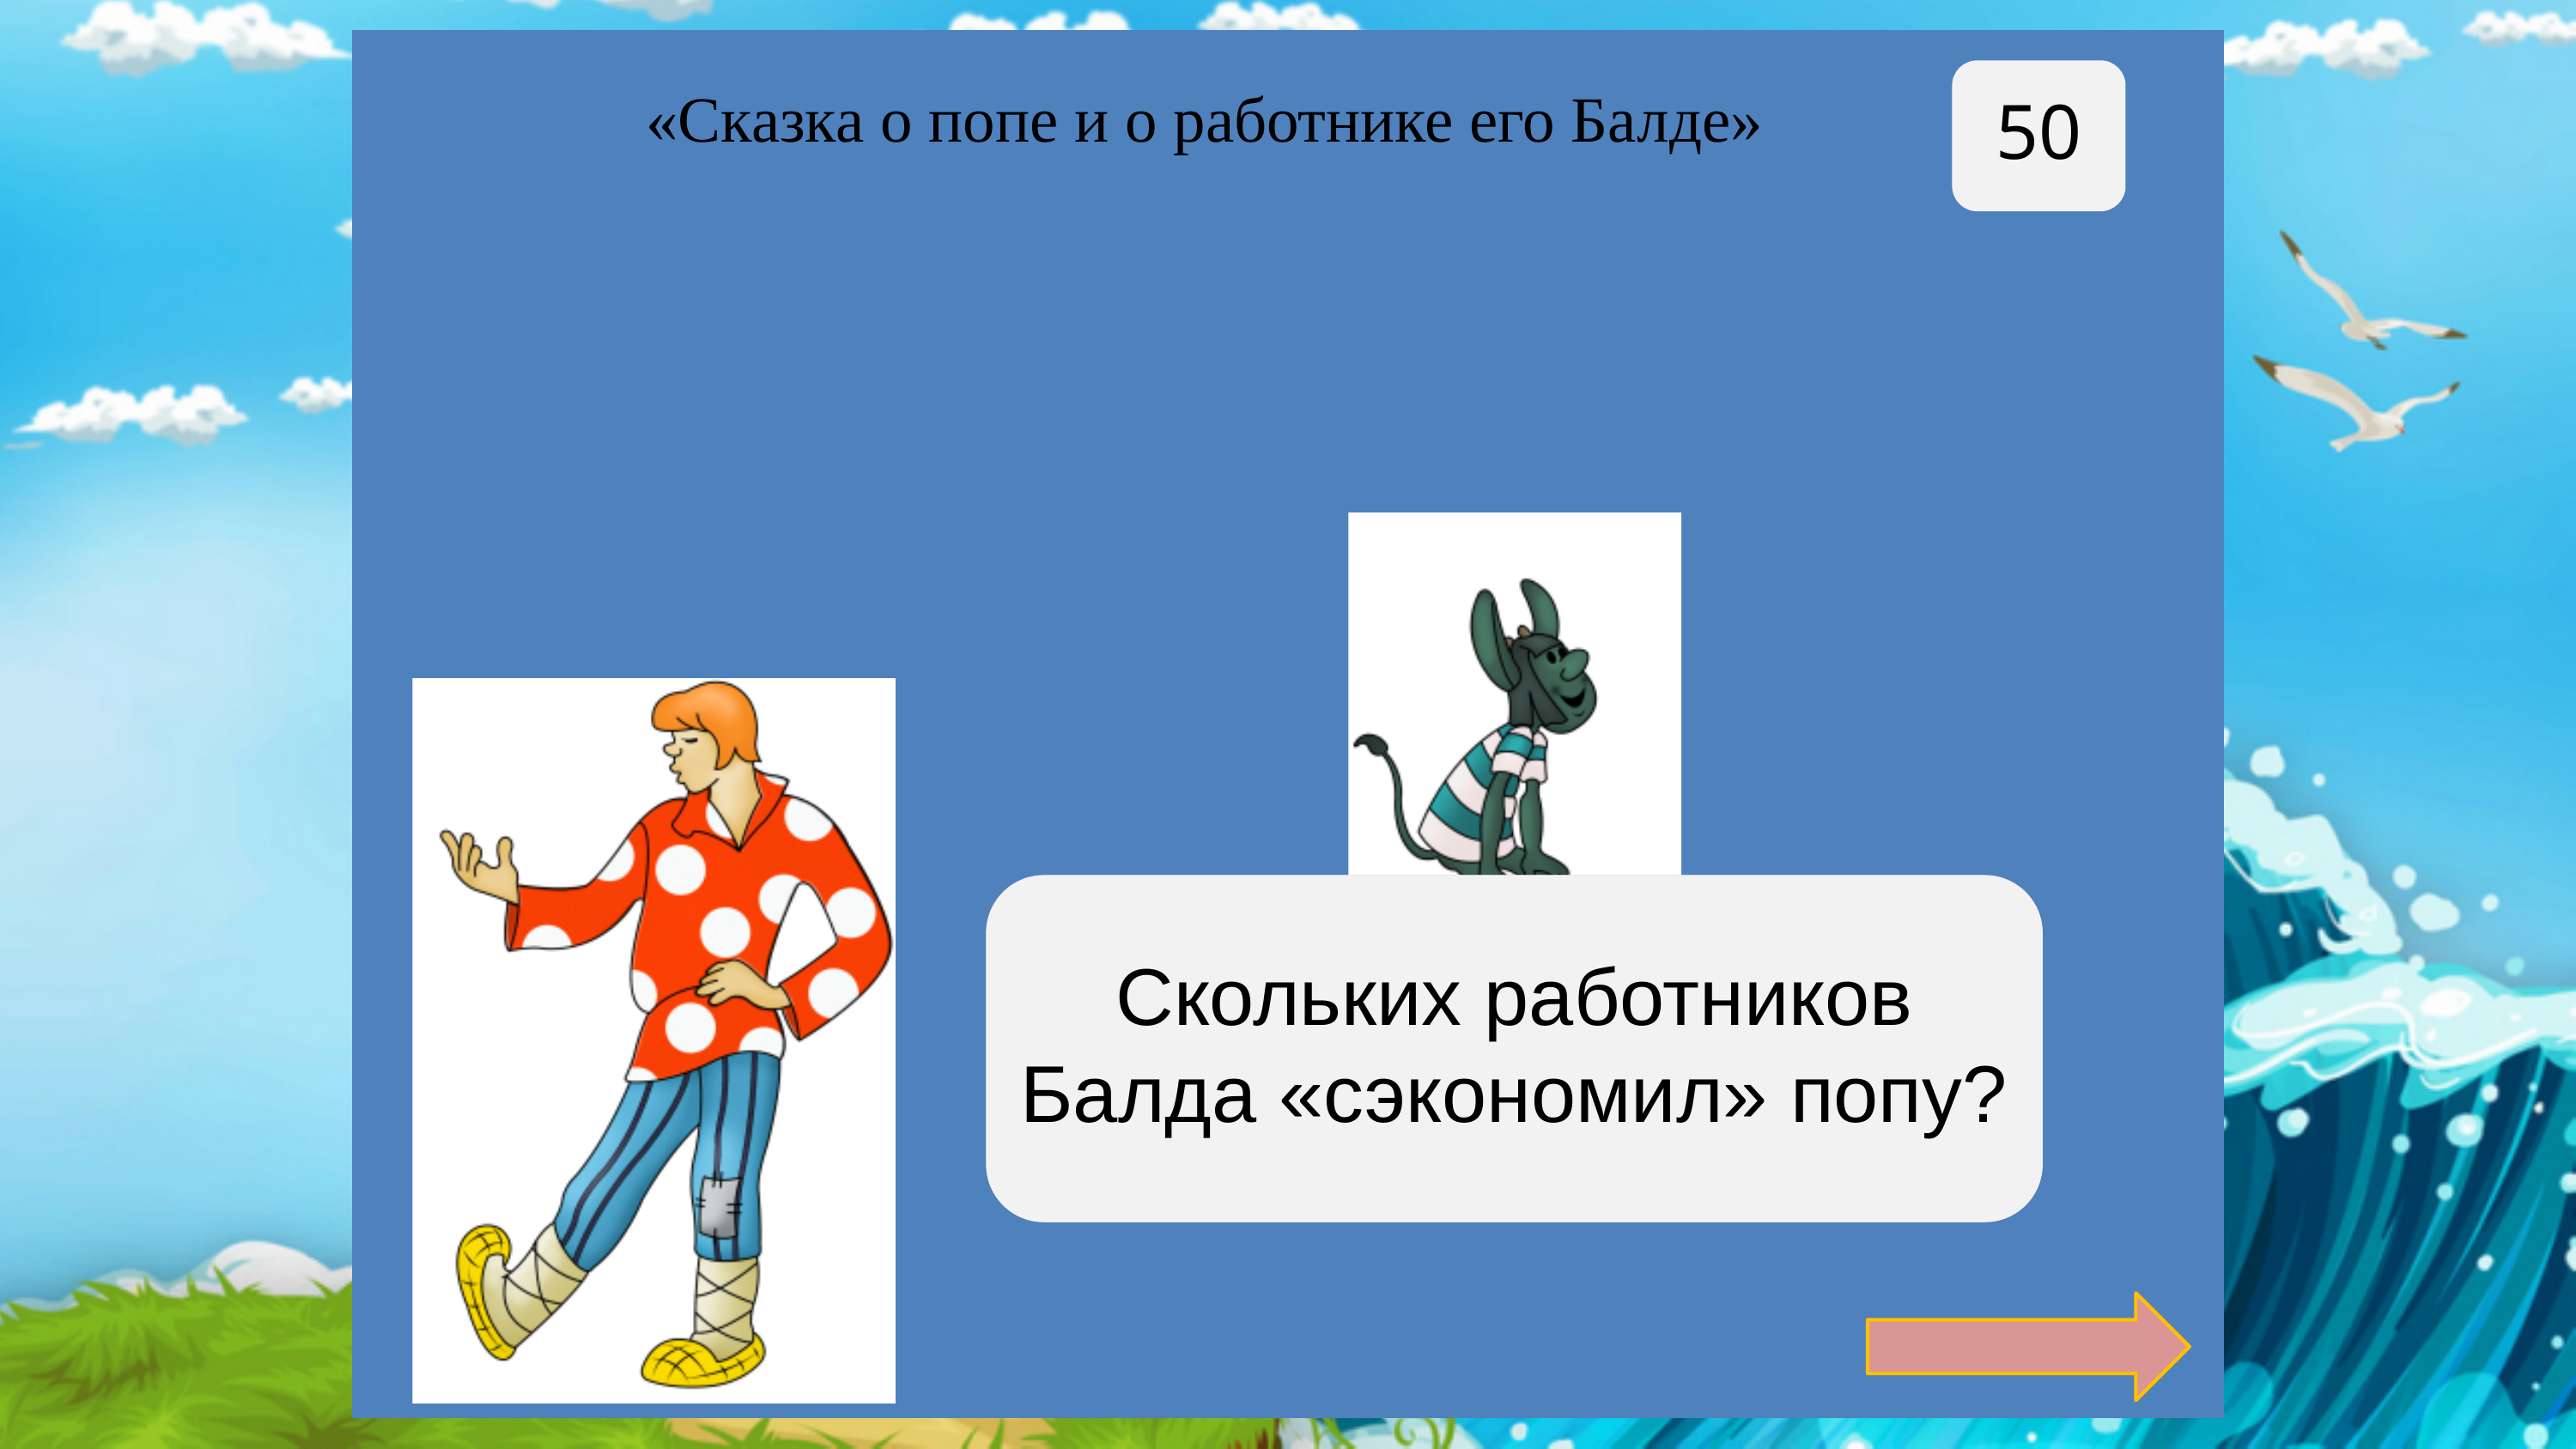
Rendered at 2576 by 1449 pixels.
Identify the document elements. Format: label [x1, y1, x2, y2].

text_box [351, 29, 2225, 1419]
text_box [518, 60, 1893, 212]
text_box [986, 875, 2044, 1222]
text_box [0, 0, 2576, 1449]
text_box [1952, 60, 2126, 212]
